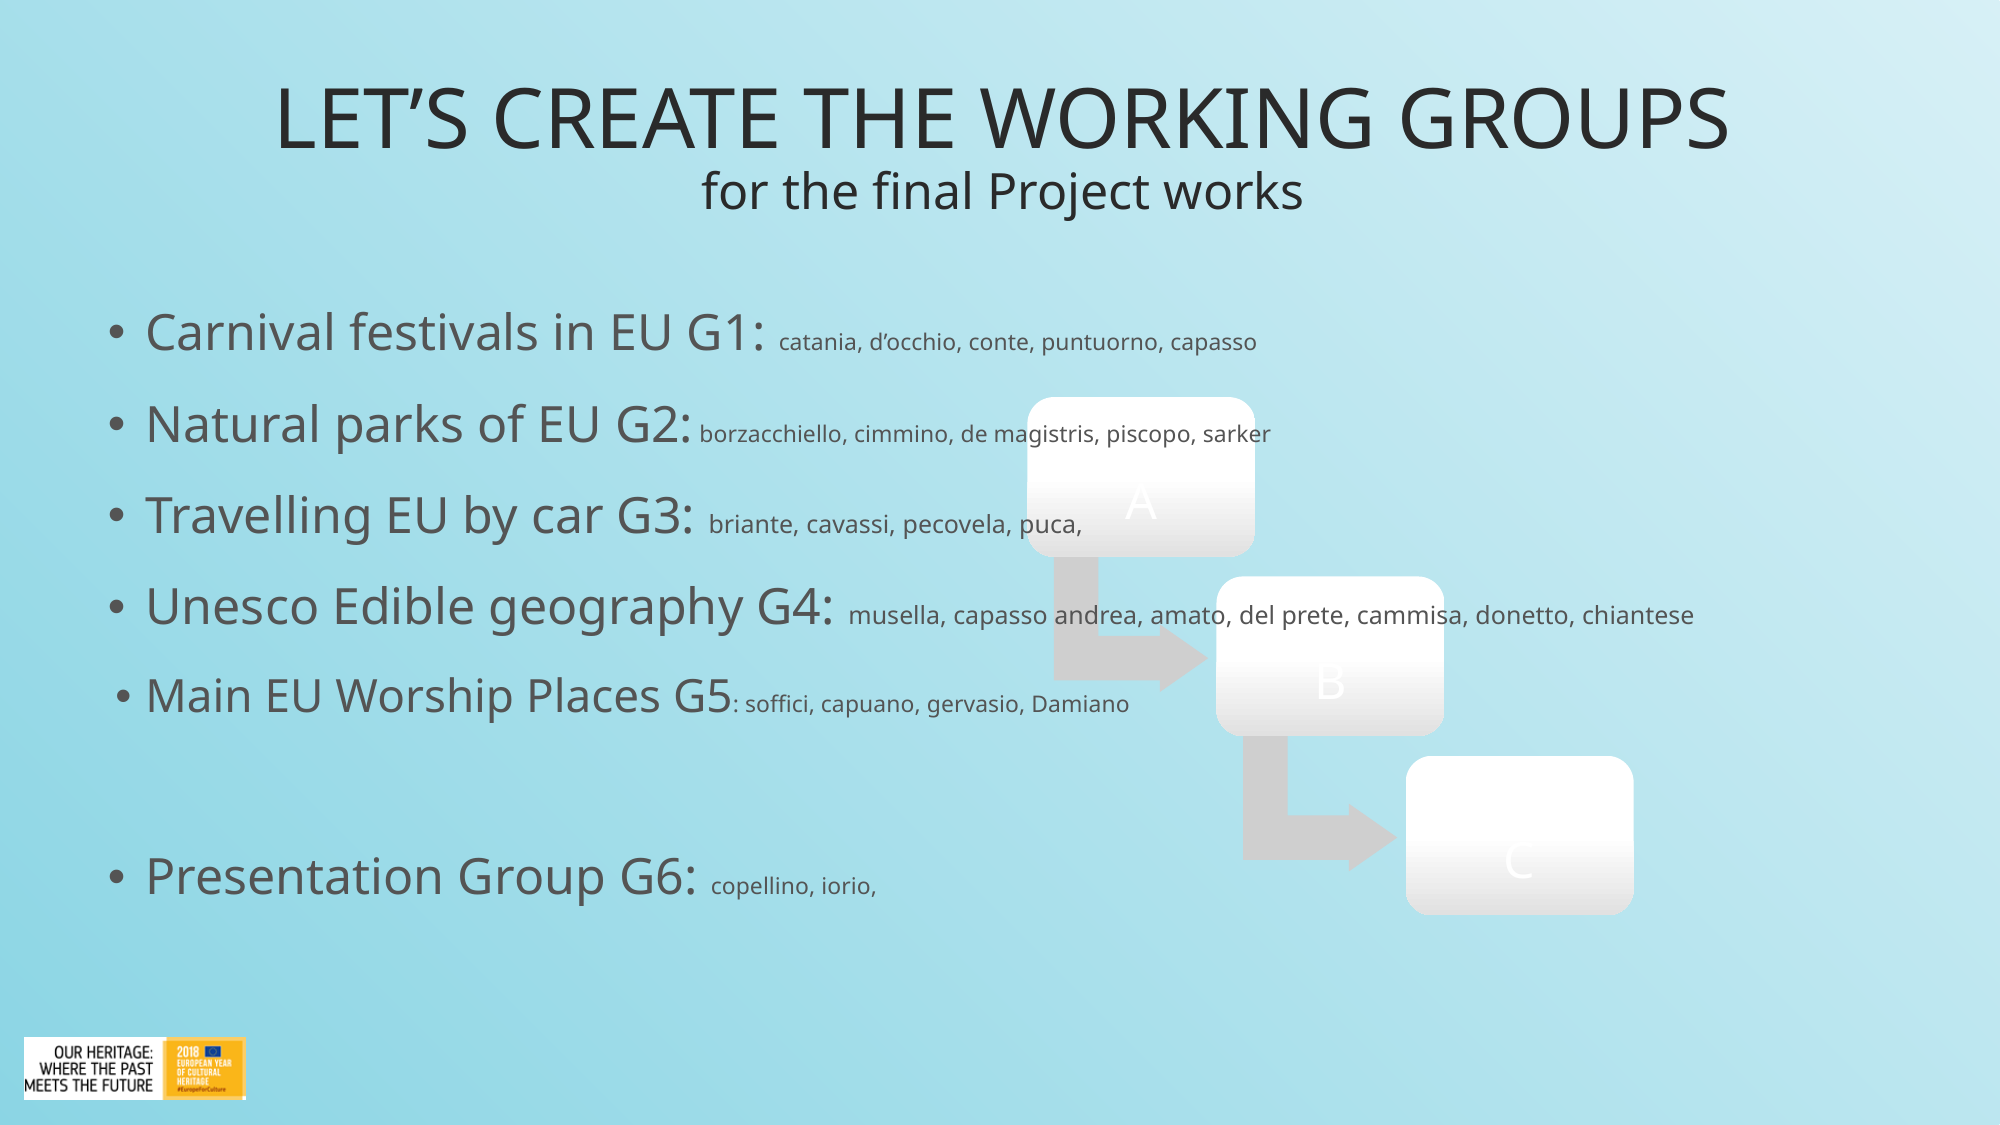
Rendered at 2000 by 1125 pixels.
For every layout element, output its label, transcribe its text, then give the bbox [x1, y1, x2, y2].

list Carnival festivals in EU G1: catania, d’occhio, conte, puntuorno, capasso Natural parks of EU G2: borzacchiello, cimmino, de magistris, piscopo, sarker Travelling EU by car G3: briante, cavassi, pecovela, puca, Unesco Edible geography G4: musella, capasso andrea, amato, del prete, cammisa, donetto, chiantese Main EU Worship Places G5: soffici, capuano, gervasio, Damiano Presentation Group G6: copellino, iorio, [85, 299, 1893, 1013]
title LET’S CREATE THE WORKING GROUPS for the final Project works [203, 10, 1803, 228]
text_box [1027, 396, 1800, 916]
picture [24, 1037, 246, 1101]
